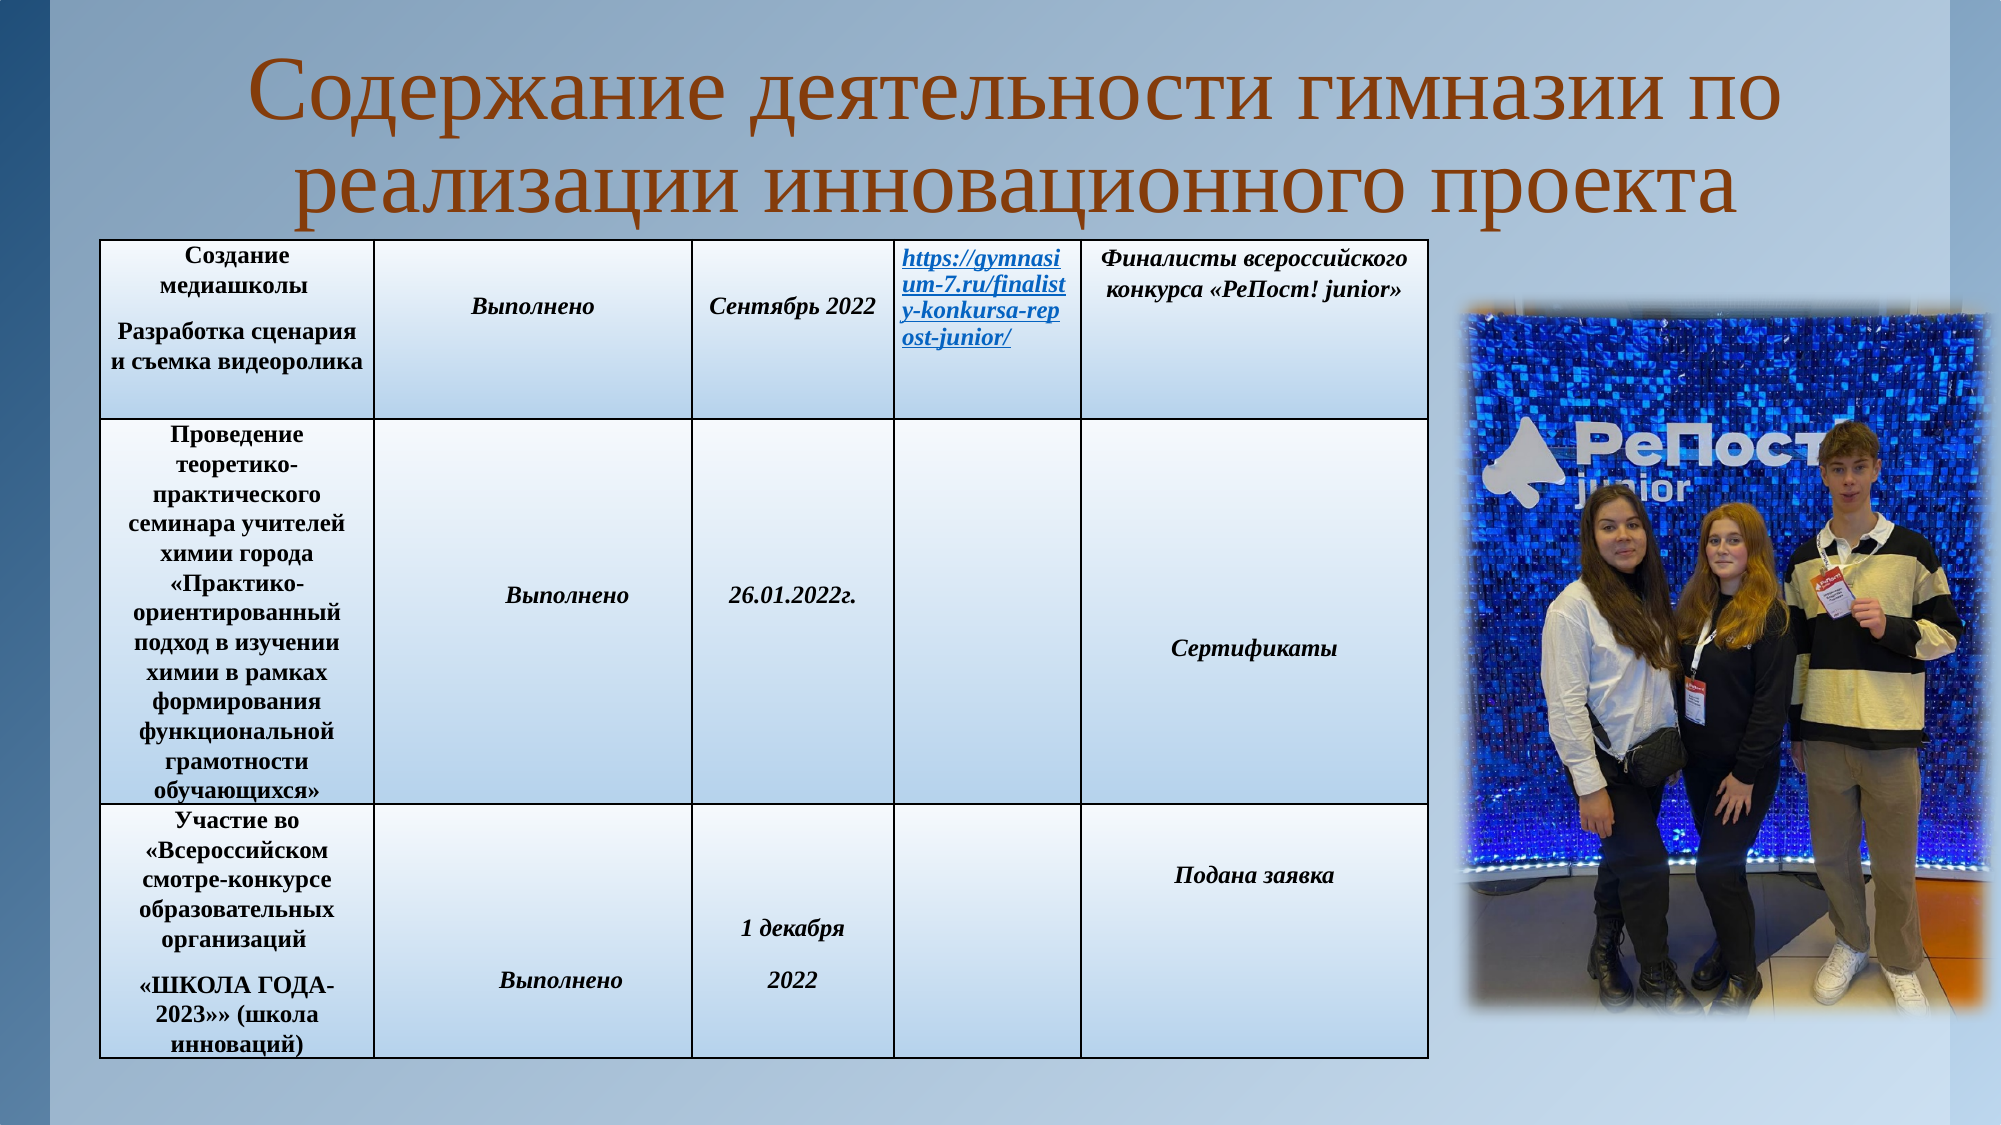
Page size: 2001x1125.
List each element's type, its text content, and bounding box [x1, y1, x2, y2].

table_header Сентябрь 2022 [693, 241, 893, 418]
table_cell Подана заявка [1082, 805, 1427, 1057]
table_header Выполнено [375, 241, 691, 418]
table_cell Выполнено [375, 805, 691, 1057]
table_cell Проведение теоретико-практического семинара учителей химии города «Практико-ориентированный подход в изучении химии в рамках формирования функциональной грамотности обучающихся» [101, 420, 373, 803]
table_header Создание медиашколы Разработка сценария и съемка видеоролика [101, 241, 373, 418]
table_cell 26.01.2022г. [693, 420, 893, 803]
table_header https://gymnasium-7.ru/finalisty-konkursa-repost-junior/ [895, 241, 1080, 418]
table_cell [895, 420, 1080, 803]
table_header Финалисты всероссийского конкурса «РеПост! junior» [1082, 241, 1427, 418]
title Содержание деятельности гимназии по реализации инновационного проекта [183, 12, 1850, 242]
table_cell Сертификаты [1082, 420, 1427, 803]
table_cell 1 декабря 2022 [693, 805, 893, 1057]
table_cell [895, 805, 1080, 1057]
table_cell Участие во «Всероссийском смотре-конкурсе образовательных организаций «ШКОЛА ГОДА- 2023»» (школа инноваций) [101, 805, 373, 1057]
table_cell Выполнено [375, 420, 691, 803]
picture [1451, 291, 2000, 1024]
